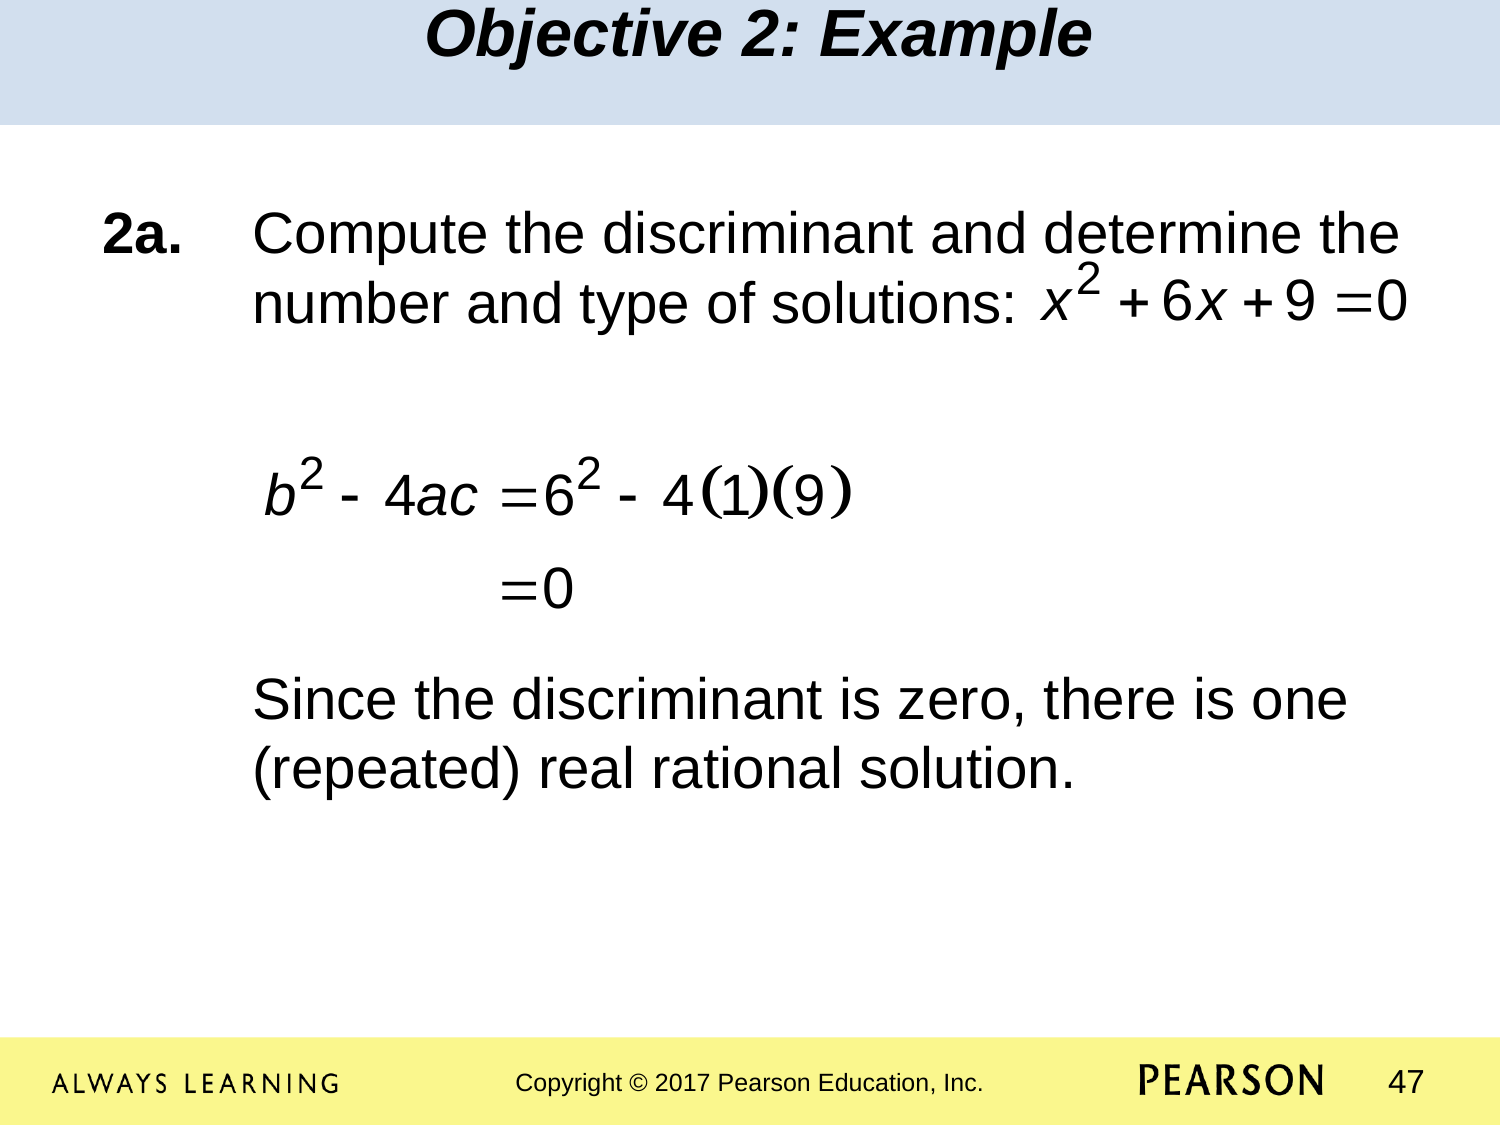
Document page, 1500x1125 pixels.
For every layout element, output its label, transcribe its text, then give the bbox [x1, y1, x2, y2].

picture [51, 1072, 338, 1094]
list 2a. Compute the discriminant and determine the number and type of solutions: Since the discriminant is zero, there is one (repeated) real rational solution. [87, 187, 1440, 1000]
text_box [262, 447, 853, 615]
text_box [1037, 251, 1413, 327]
picture [1137, 1062, 1325, 1097]
